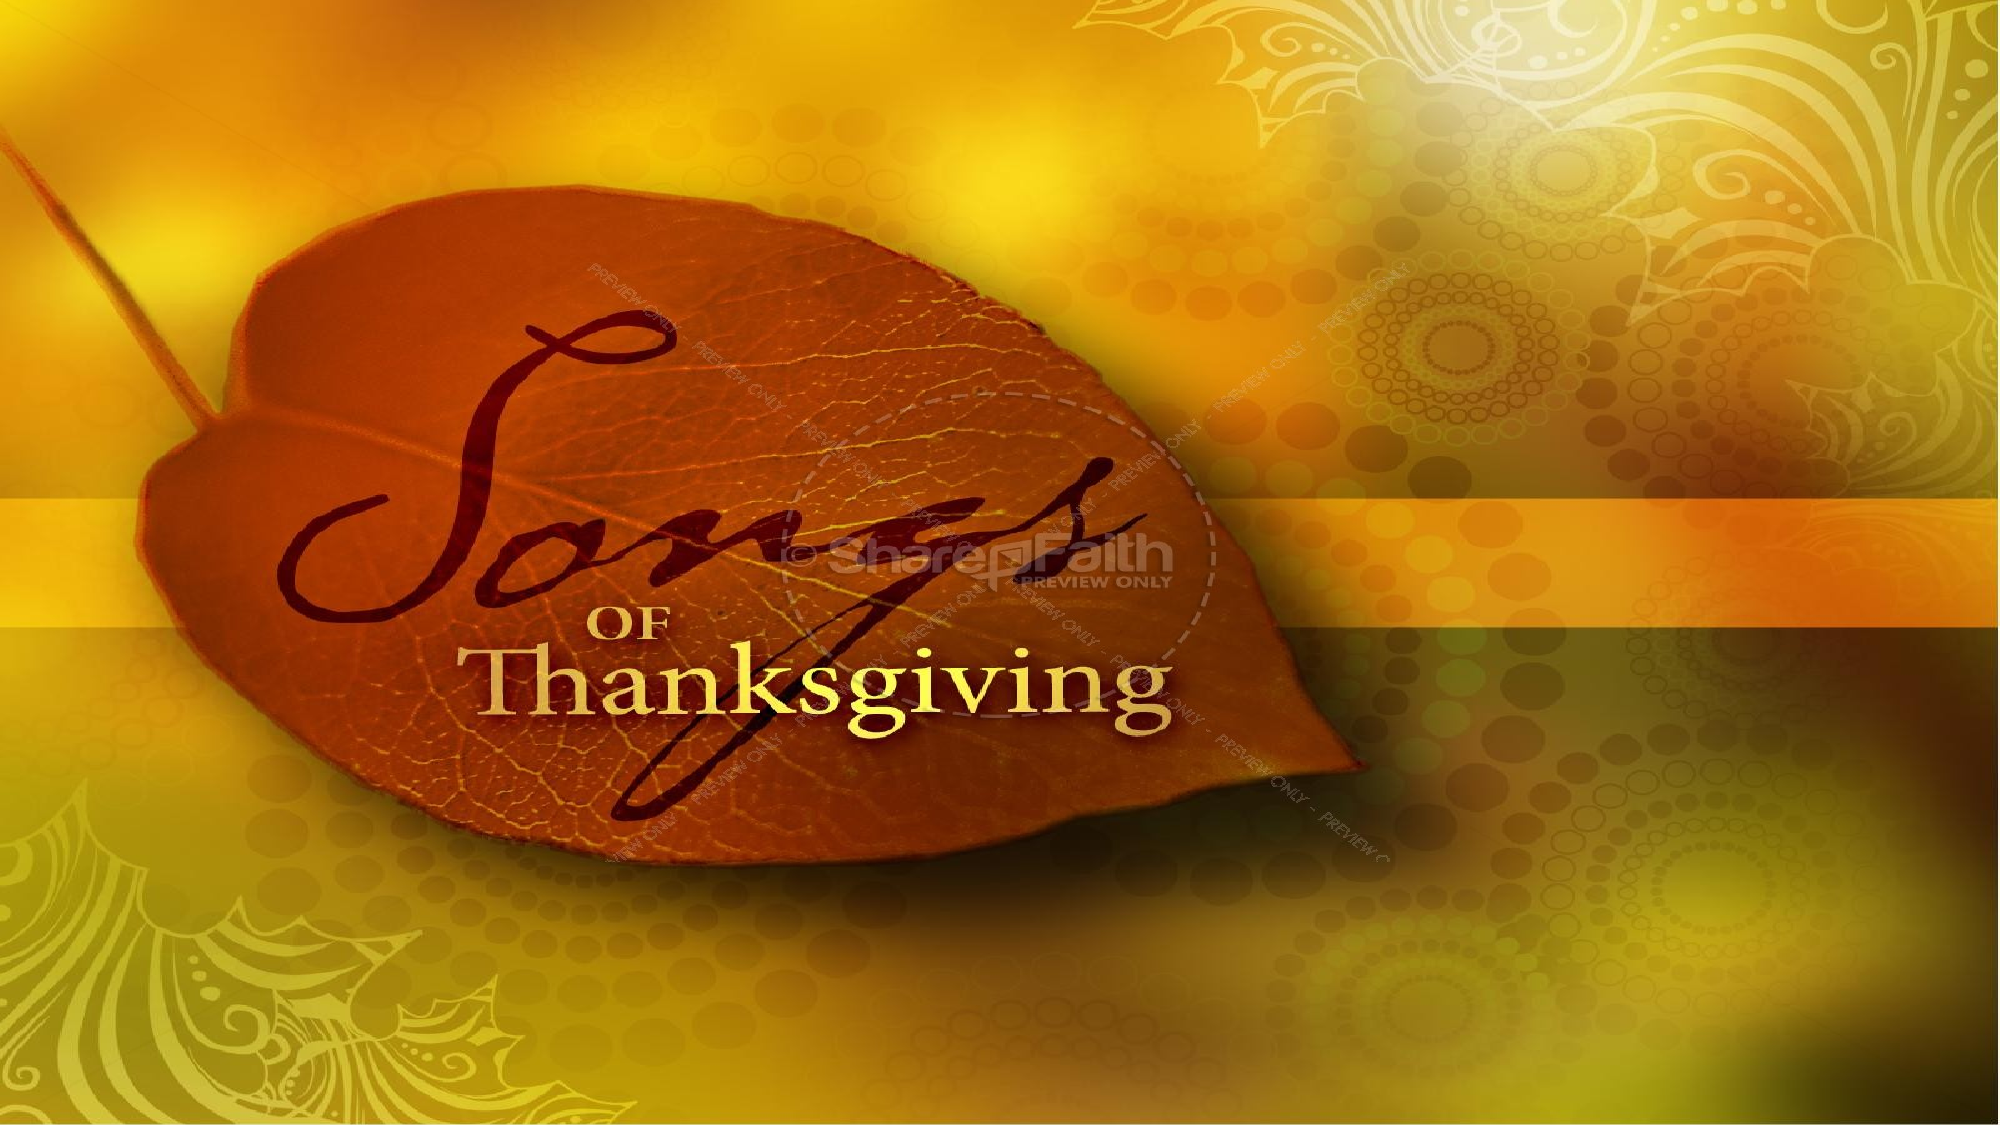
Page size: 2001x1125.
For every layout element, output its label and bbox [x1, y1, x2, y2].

list [0, 0, 2000, 1125]
